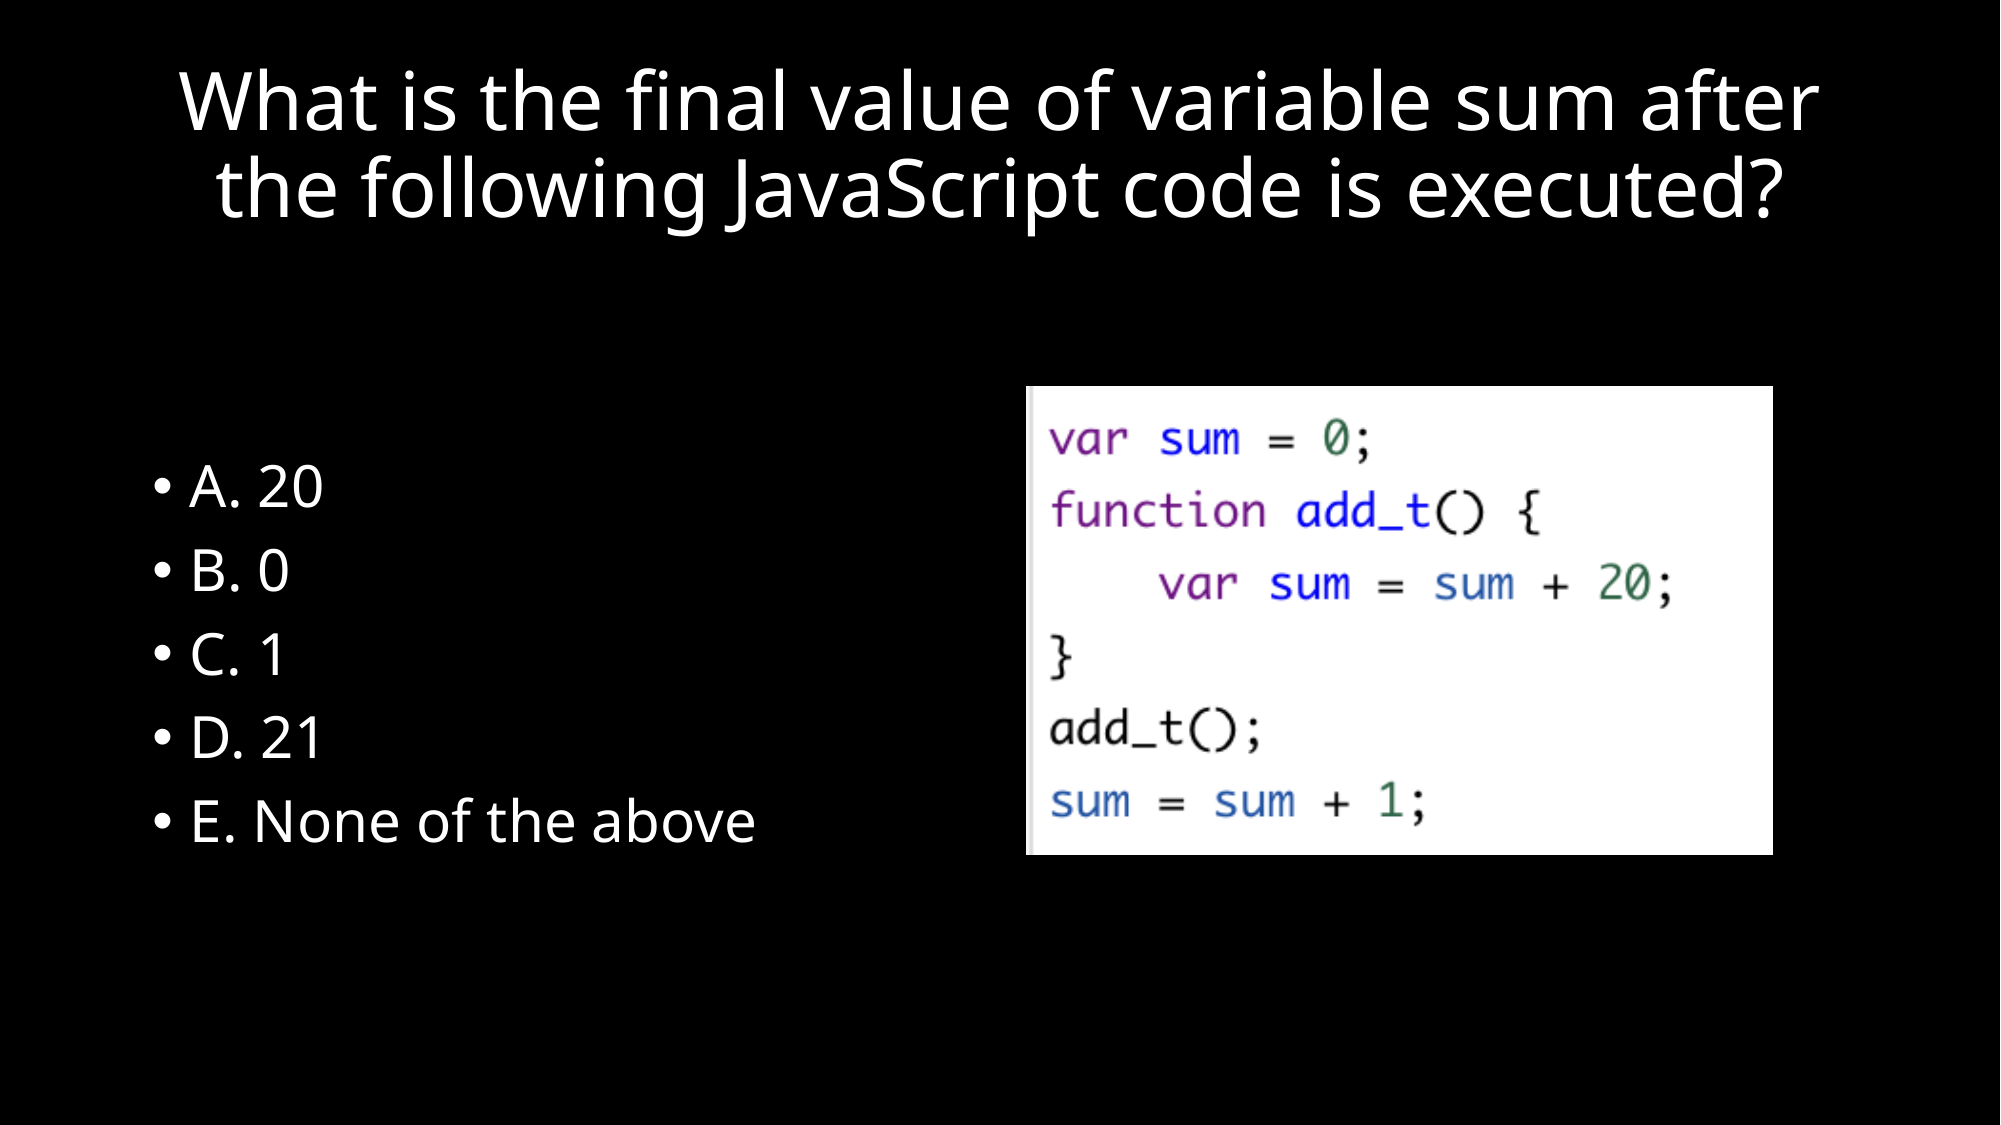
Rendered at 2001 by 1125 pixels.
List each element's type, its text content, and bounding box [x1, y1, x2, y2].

picture [1026, 385, 1774, 856]
list A. 20 B. 0 C. 1 D. 21 E. None of the above [137, 299, 1863, 1014]
title What is the final value of variable sum after the following JavaScript code is executed? [137, 13, 1863, 283]
